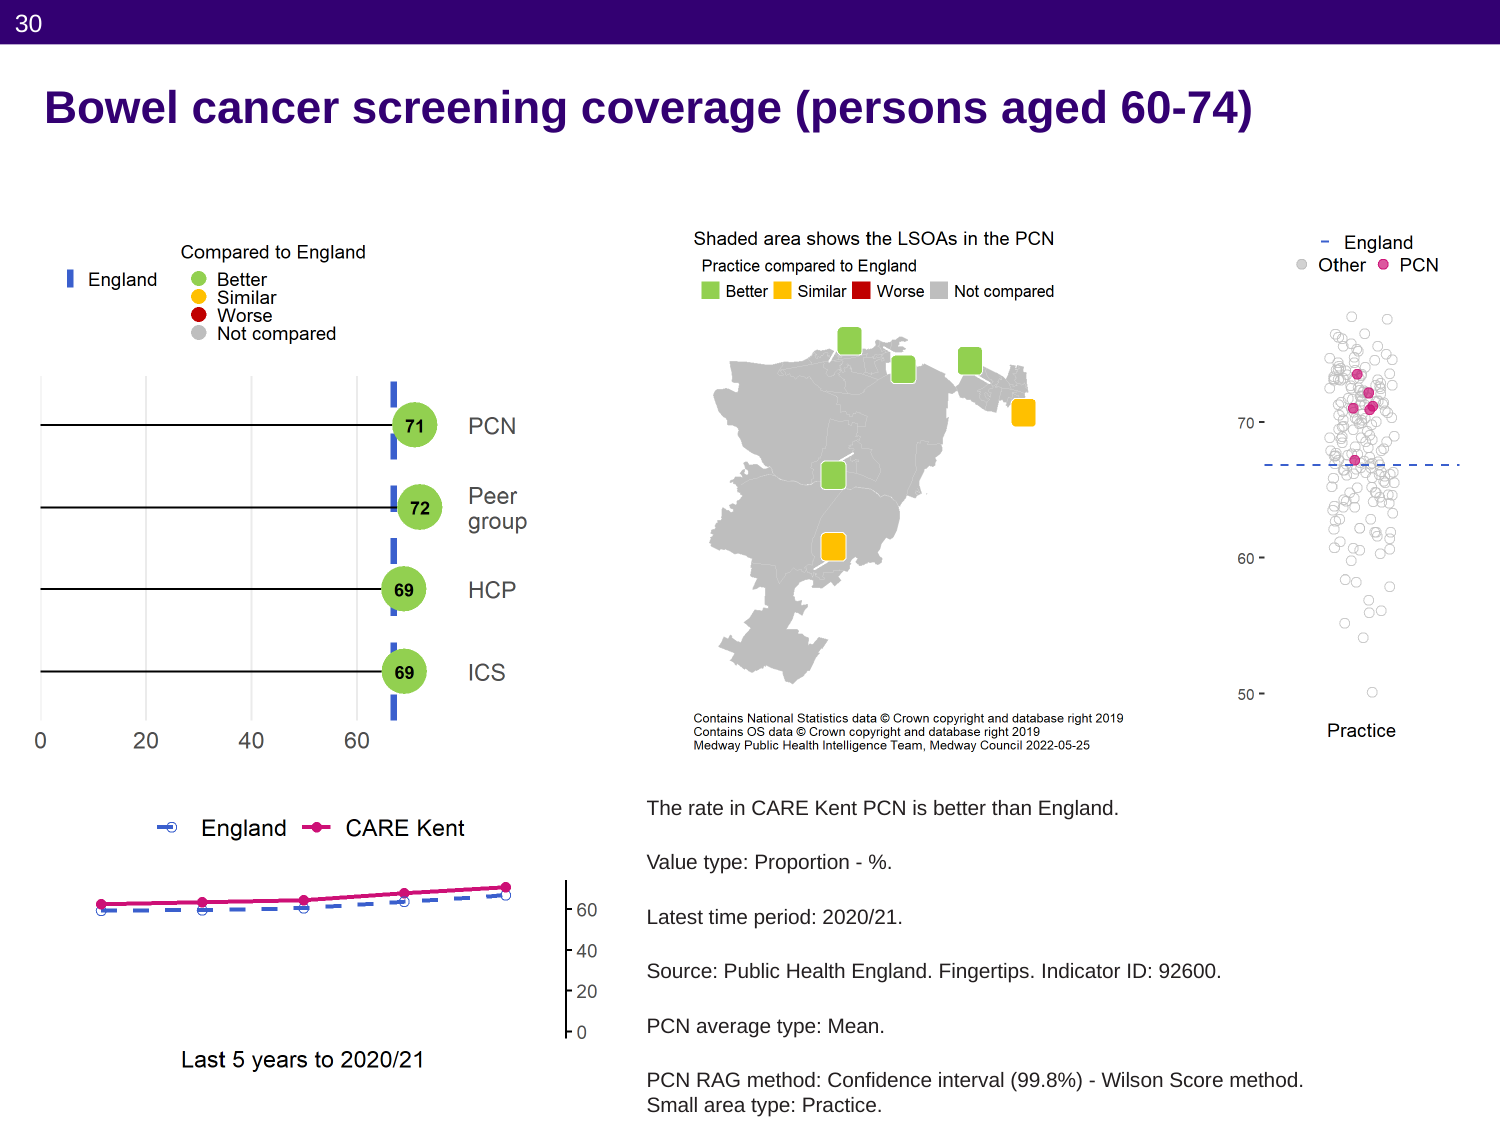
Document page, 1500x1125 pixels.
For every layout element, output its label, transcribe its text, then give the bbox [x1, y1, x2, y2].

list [29, 786, 609, 1083]
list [560, 219, 1176, 752]
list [29, 219, 539, 764]
list The rate in CARE Kent PCN is better than England. Value type: Proportion - %. Latest time period: 2020/21. Source: Public Health England. Fingertips. Indicator ID: 92600. PCN average type: Mean. PCN RAG method: Confidence interval (99.8%) - Wilson Score method. Small area type: Practice. [631, 786, 1483, 1106]
title Bowel cancer screening coverage (persons aged 60-74) [29, 70, 1471, 138]
list 30 [0, 0, 95, 95]
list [1202, 219, 1471, 752]
